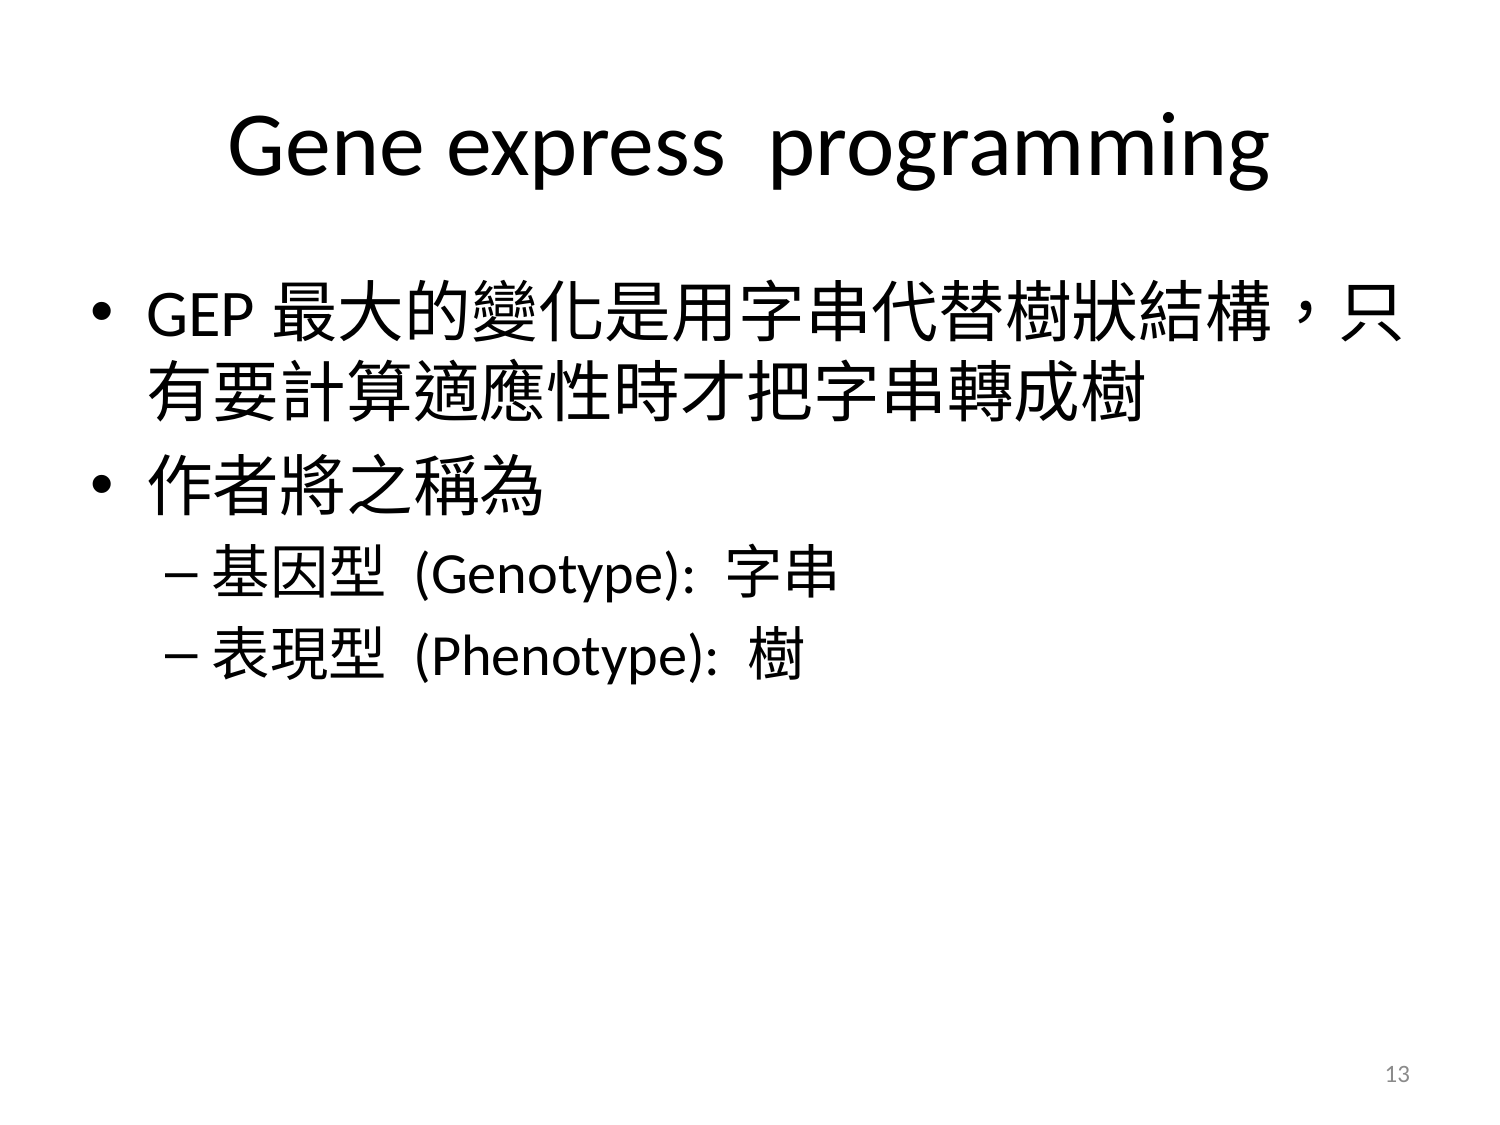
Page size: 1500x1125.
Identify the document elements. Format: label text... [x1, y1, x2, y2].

slide_number 13 [1074, 1042, 1425, 1103]
list GEP最大的變化是用字串代替樹狀結構，只有要計算適應性時才把字串轉成樹 作者將之稱為 基因型 (Genotype): 字串 表現型 (Phenotype): 樹 [75, 262, 1425, 1005]
title Gene express programming [75, 45, 1425, 233]
